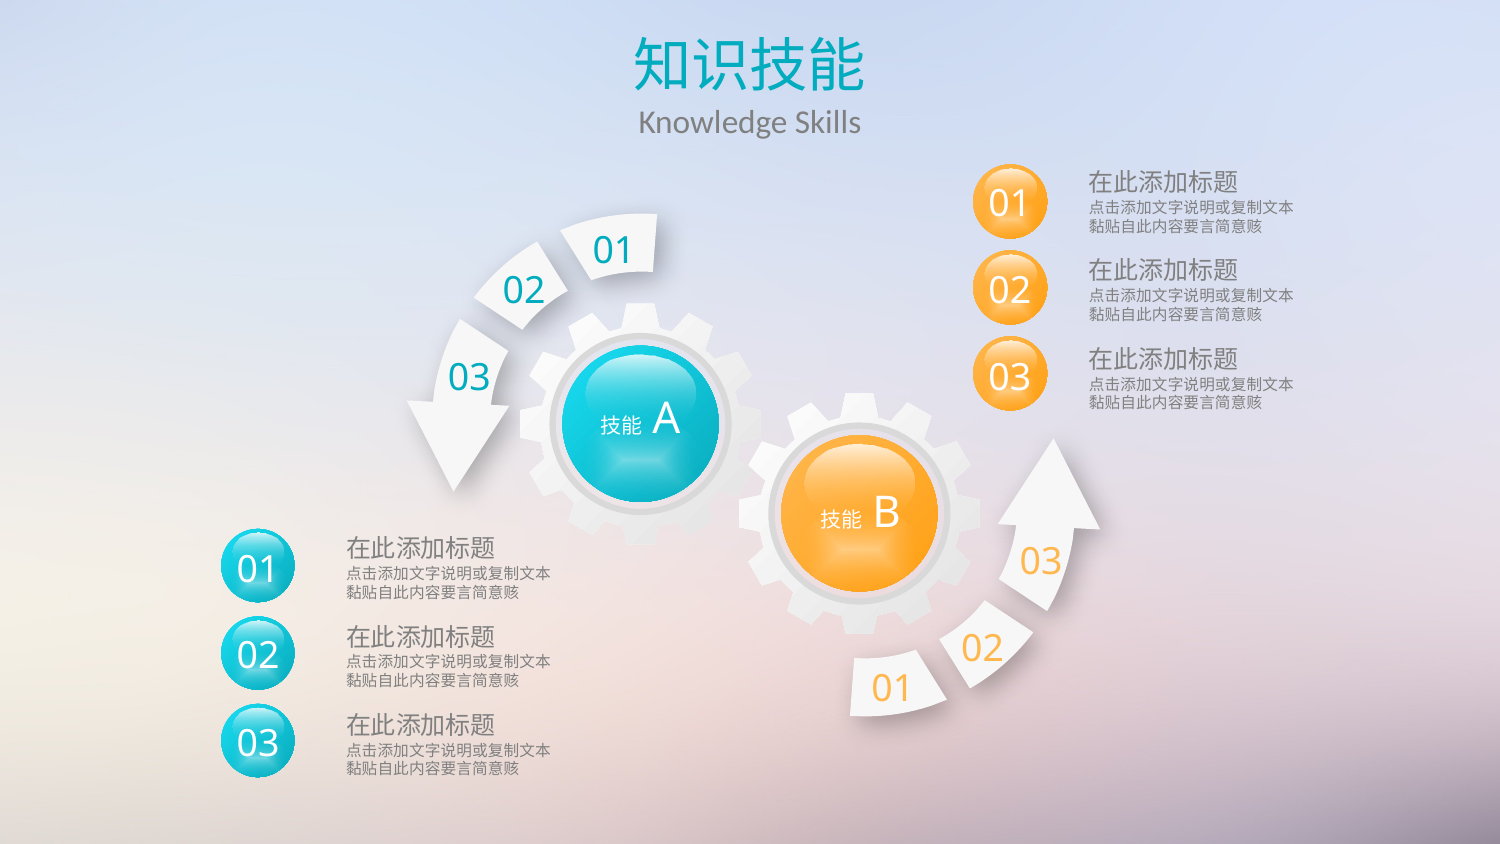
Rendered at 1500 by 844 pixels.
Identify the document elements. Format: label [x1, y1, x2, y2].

text_box [520, 303, 761, 545]
picture [0, 0, 1500, 844]
text_box [739, 393, 980, 634]
text_box [331, 701, 579, 787]
text_box [196, 528, 320, 603]
text_box [196, 616, 320, 690]
text_box [331, 613, 579, 699]
text_box [831, 438, 1103, 718]
text_box [1074, 335, 1321, 421]
text_box [196, 703, 320, 778]
text_box [1074, 159, 1321, 244]
text_box [406, 213, 676, 492]
text_box [1074, 247, 1321, 332]
text_box [948, 164, 1072, 239]
text_box [948, 250, 1072, 325]
text_box [948, 336, 1072, 411]
text_box [331, 525, 579, 610]
text_box [560, 20, 940, 149]
